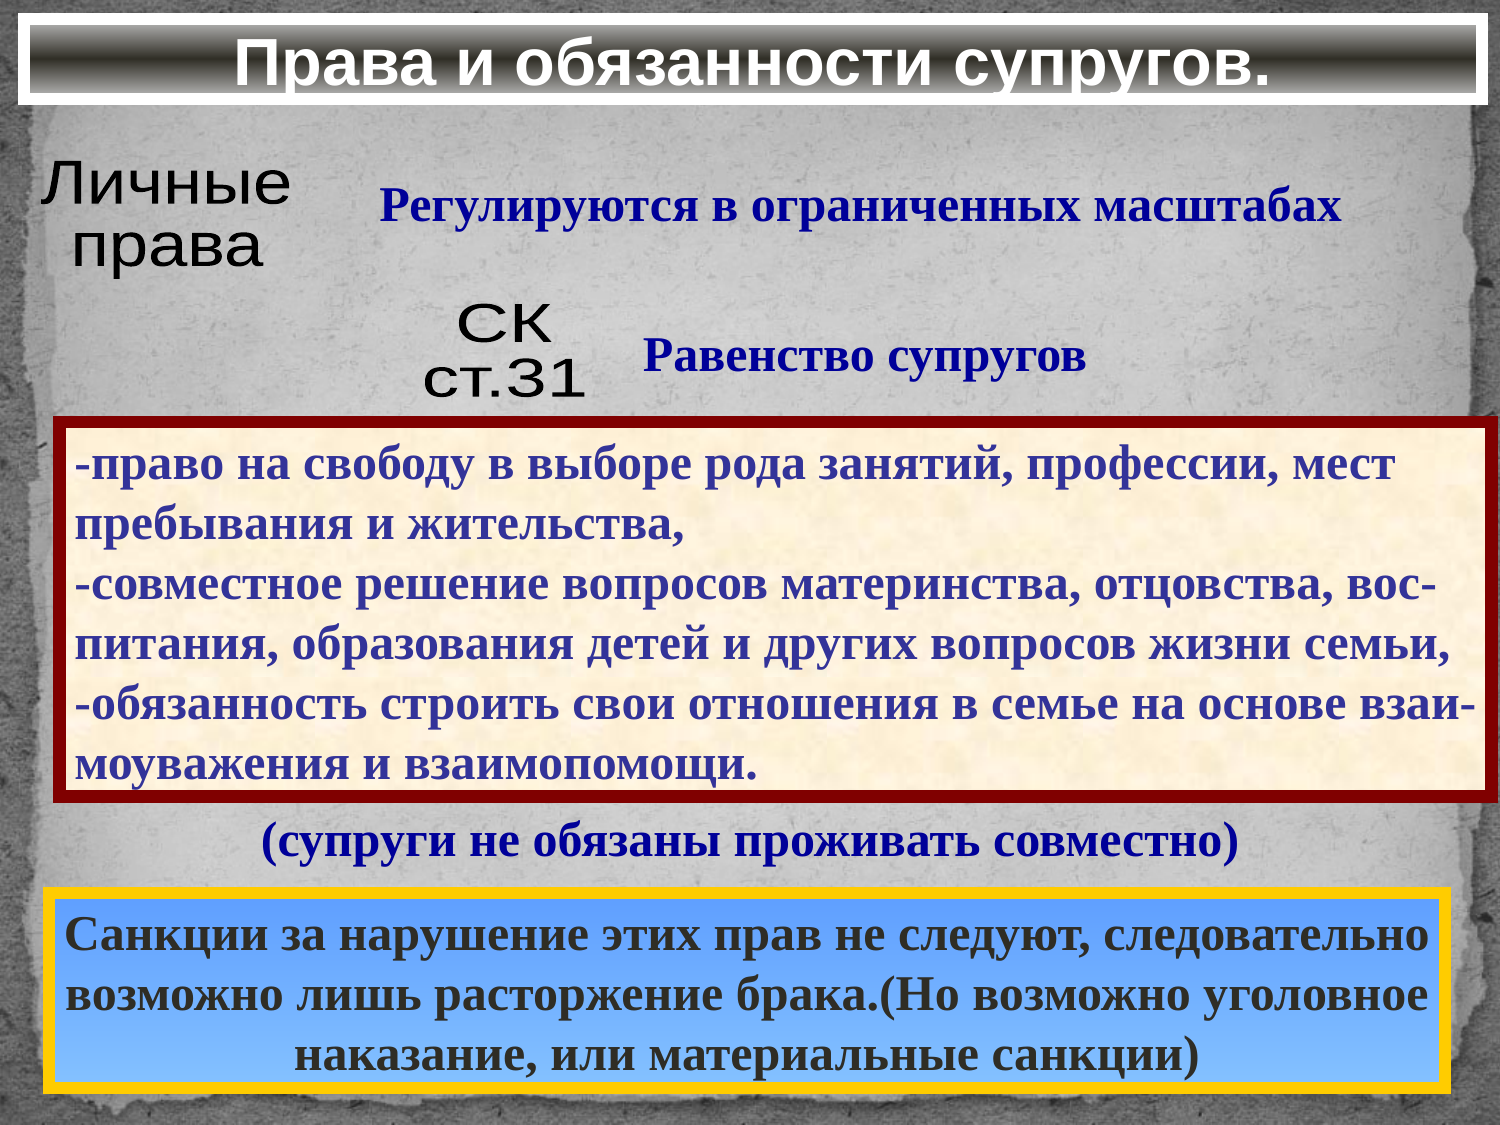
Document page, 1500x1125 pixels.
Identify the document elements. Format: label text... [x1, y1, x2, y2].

title Права и обязанности супругов. [23, 18, 1483, 100]
text_box Санкции за нарушение этих прав не следуют, следовательно возможно лишь расторжение брака.(Но возможно уголовное наказание, или материальные санкции) [49, 893, 1445, 1088]
picture [0, 0, 1500, 1125]
text_box Регулируются в ограниченных масштабах [364, 163, 1358, 239]
text_box -право на свободу в выборе рода занятий, профессии, мест пребывания и жительства, -совместное решение вопросов материнства, отцовства, вос- питания, образования детей и других вопросов жизни семьи, -обязанность строить свои отношения в семье на основе взаи- моуважения и взаимопомощи. [59, 421, 1492, 797]
text_box Равенство супругов [628, 314, 1103, 389]
text_box (супруги не обязаны проживать совместно) [246, 798, 1255, 874]
